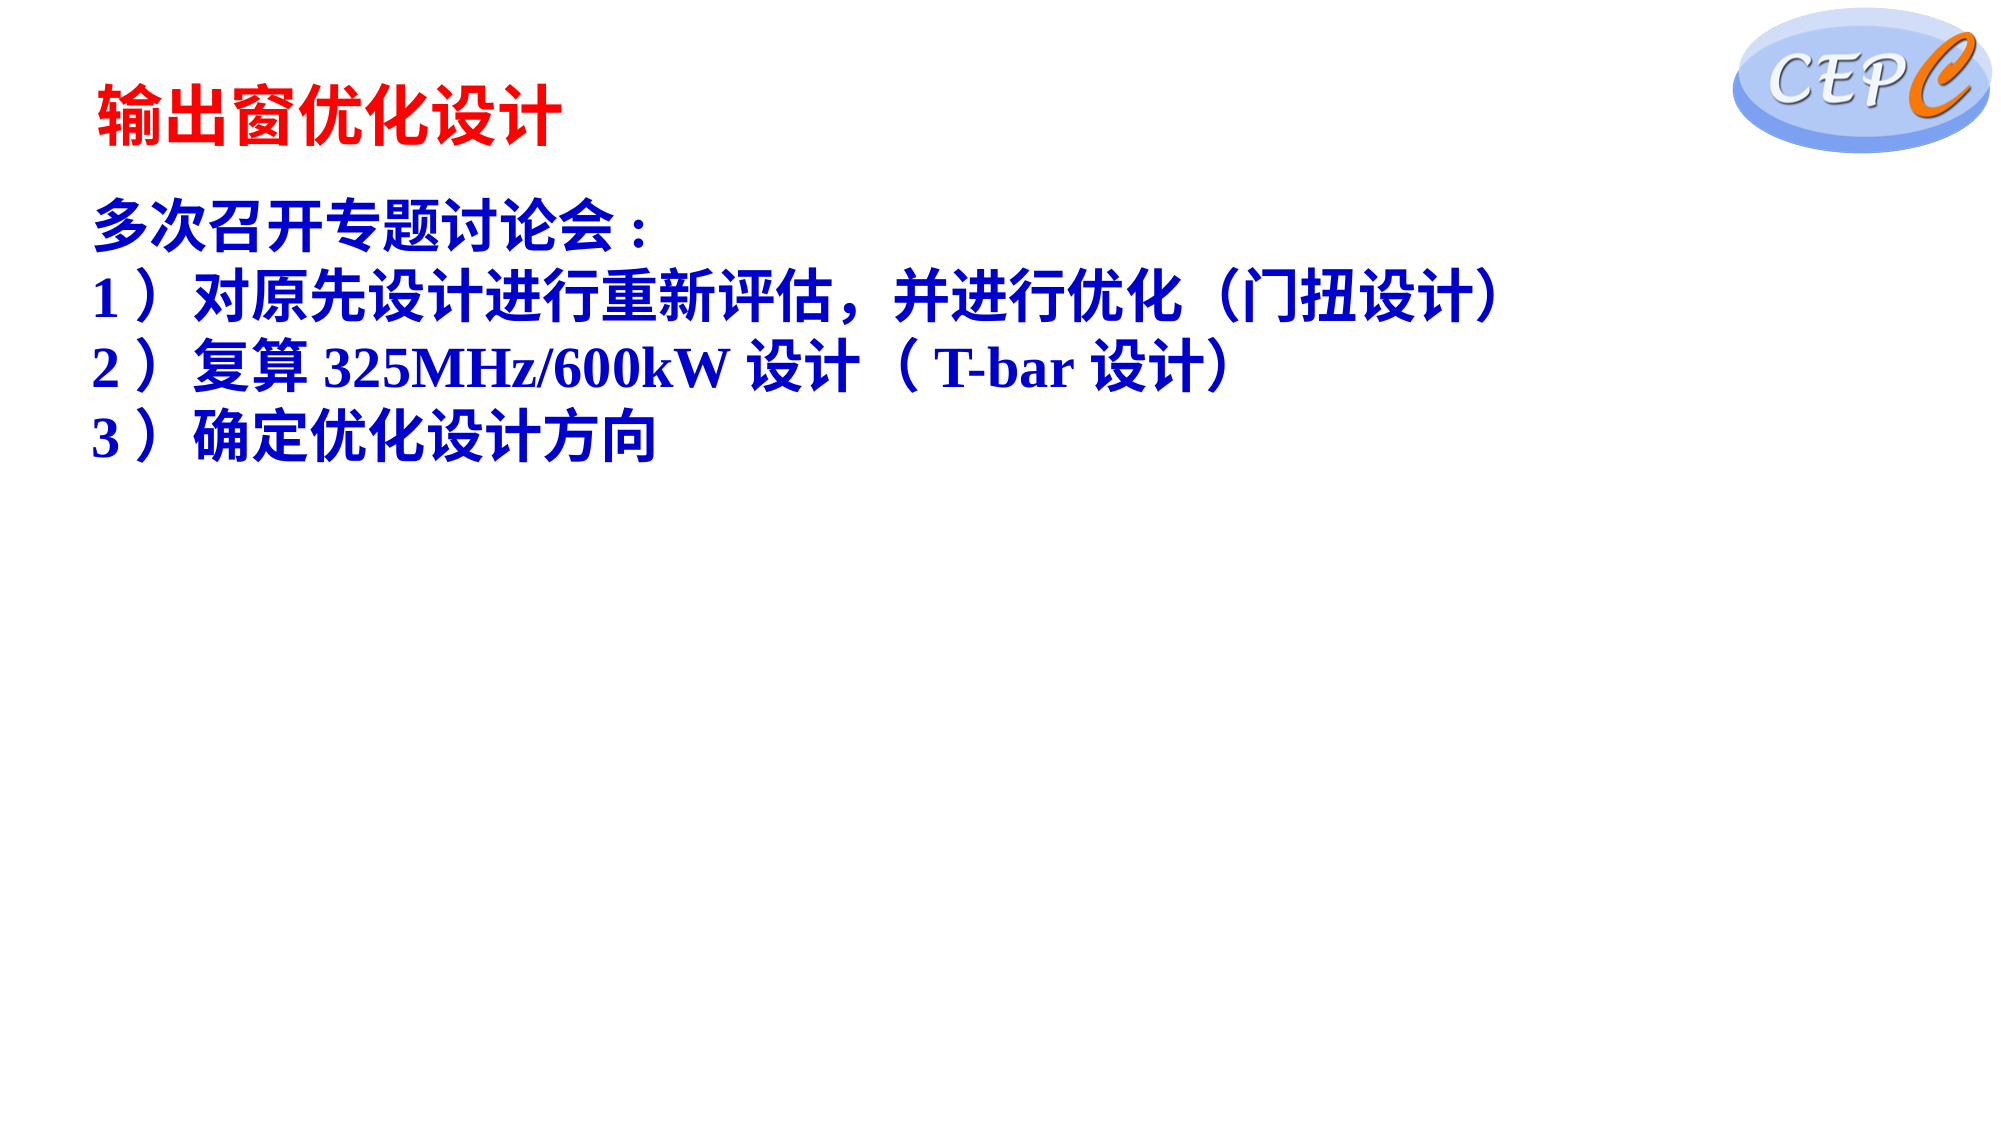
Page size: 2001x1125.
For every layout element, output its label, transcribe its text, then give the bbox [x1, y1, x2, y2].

text_box 多次召开专题讨论会: 1）对原先设计进行重新评估，并进行优化（门扭设计） 2）复算325MHz/600kW设计（T-bar设计） 3）确定优化设计方向 [76, 182, 1903, 477]
picture [1727, 0, 1998, 159]
text_box 输出窗优化设计 [82, 66, 580, 162]
